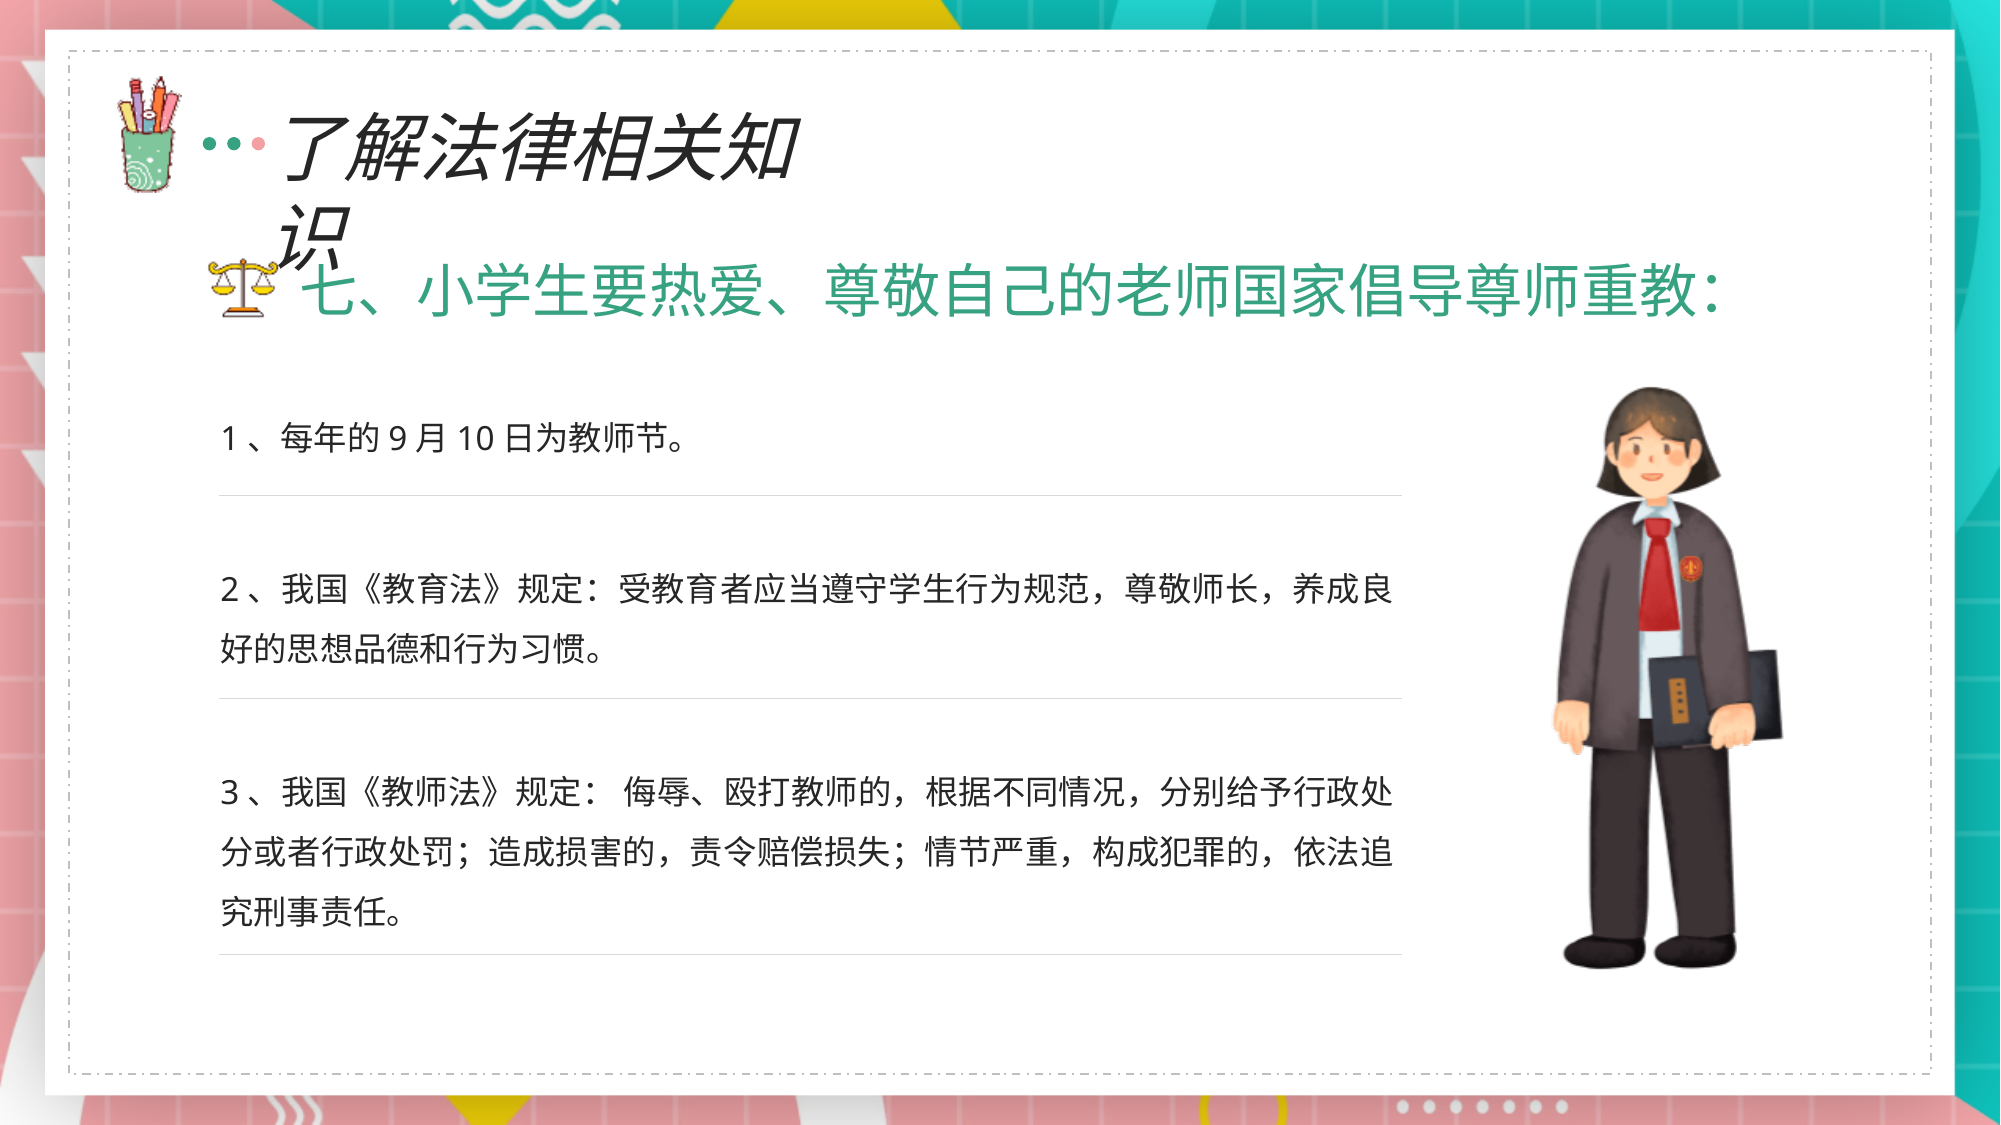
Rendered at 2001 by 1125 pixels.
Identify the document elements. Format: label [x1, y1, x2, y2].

text_box [117, 75, 855, 193]
picture [0, 0, 2000, 1125]
text_box [201, 243, 1813, 330]
